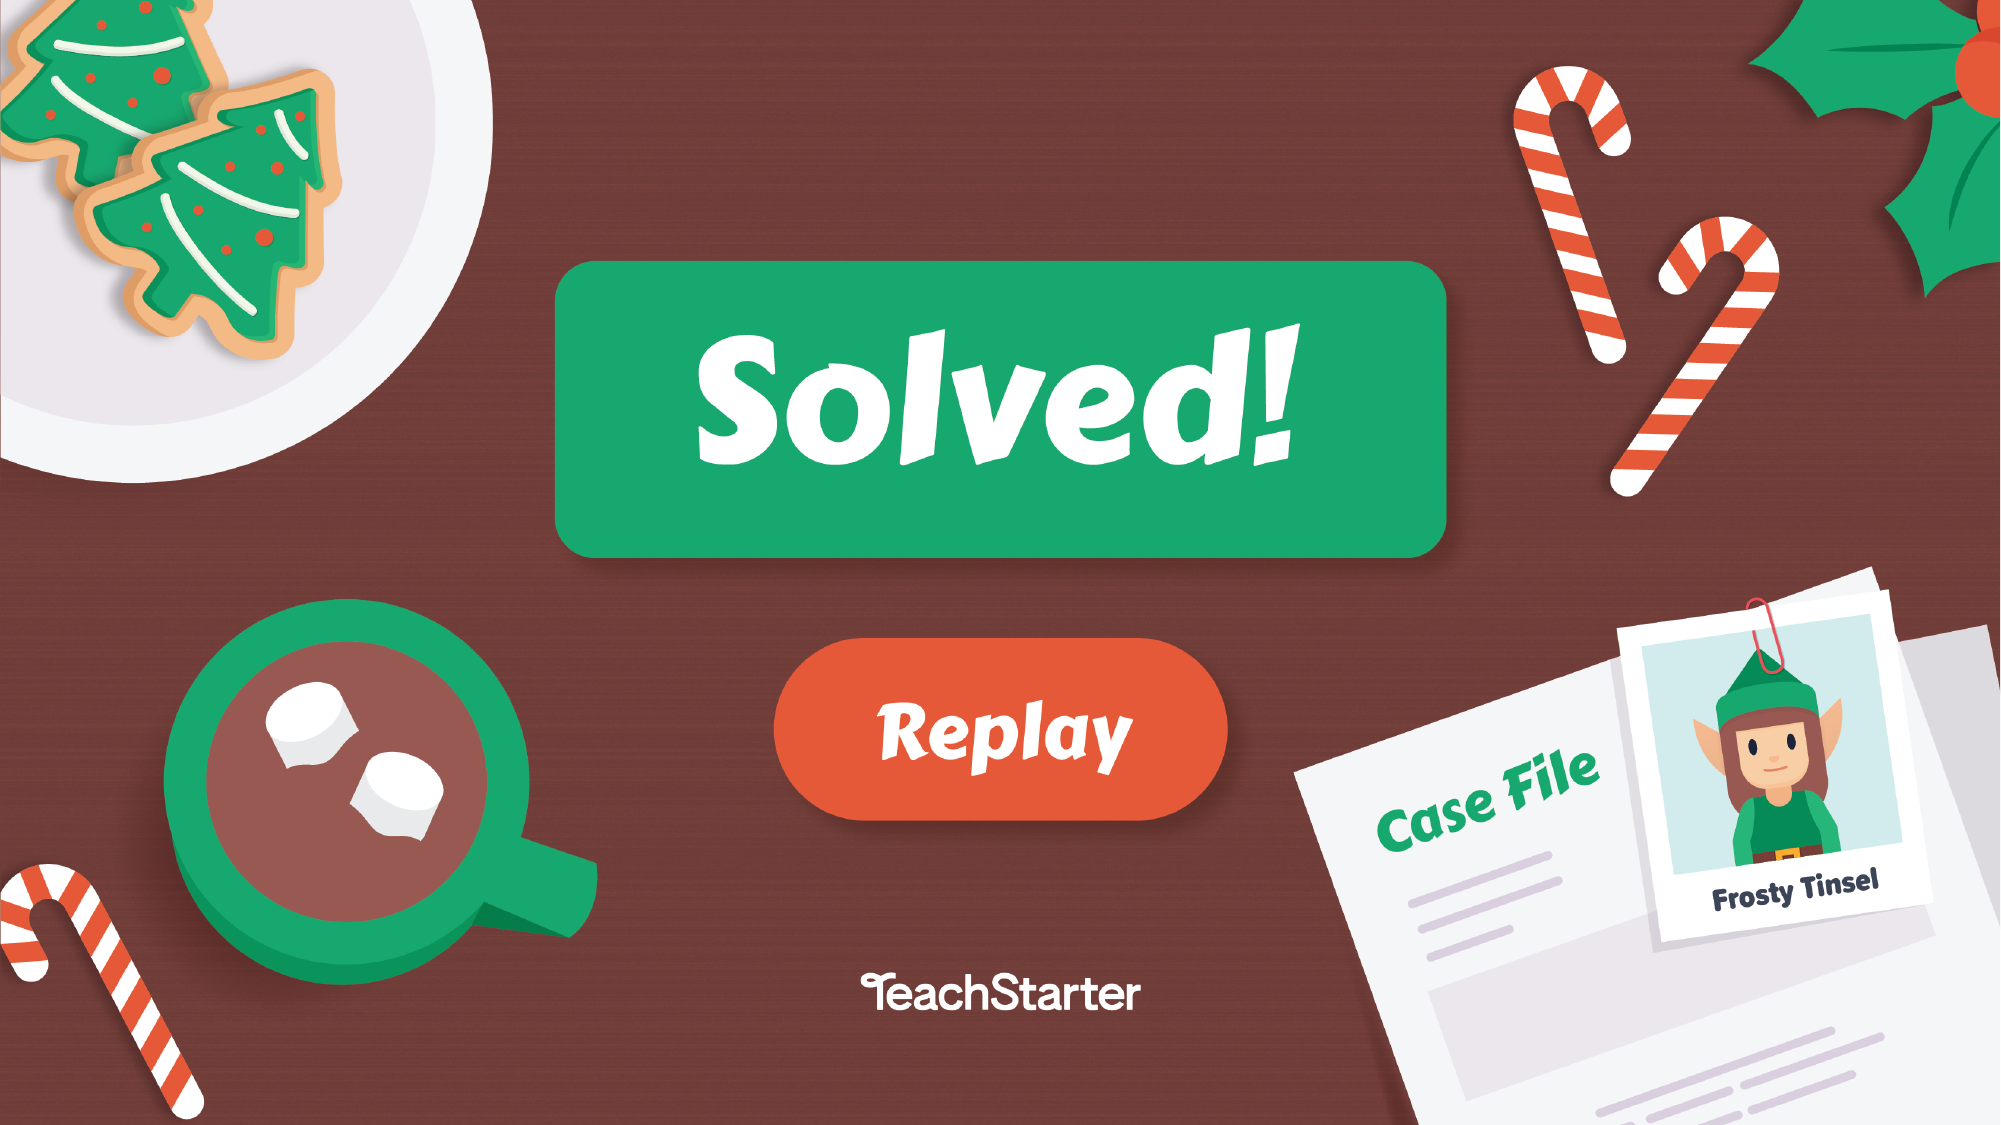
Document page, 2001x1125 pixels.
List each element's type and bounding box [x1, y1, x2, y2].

text_box [764, 633, 1236, 822]
picture [0, 0, 2001, 1125]
